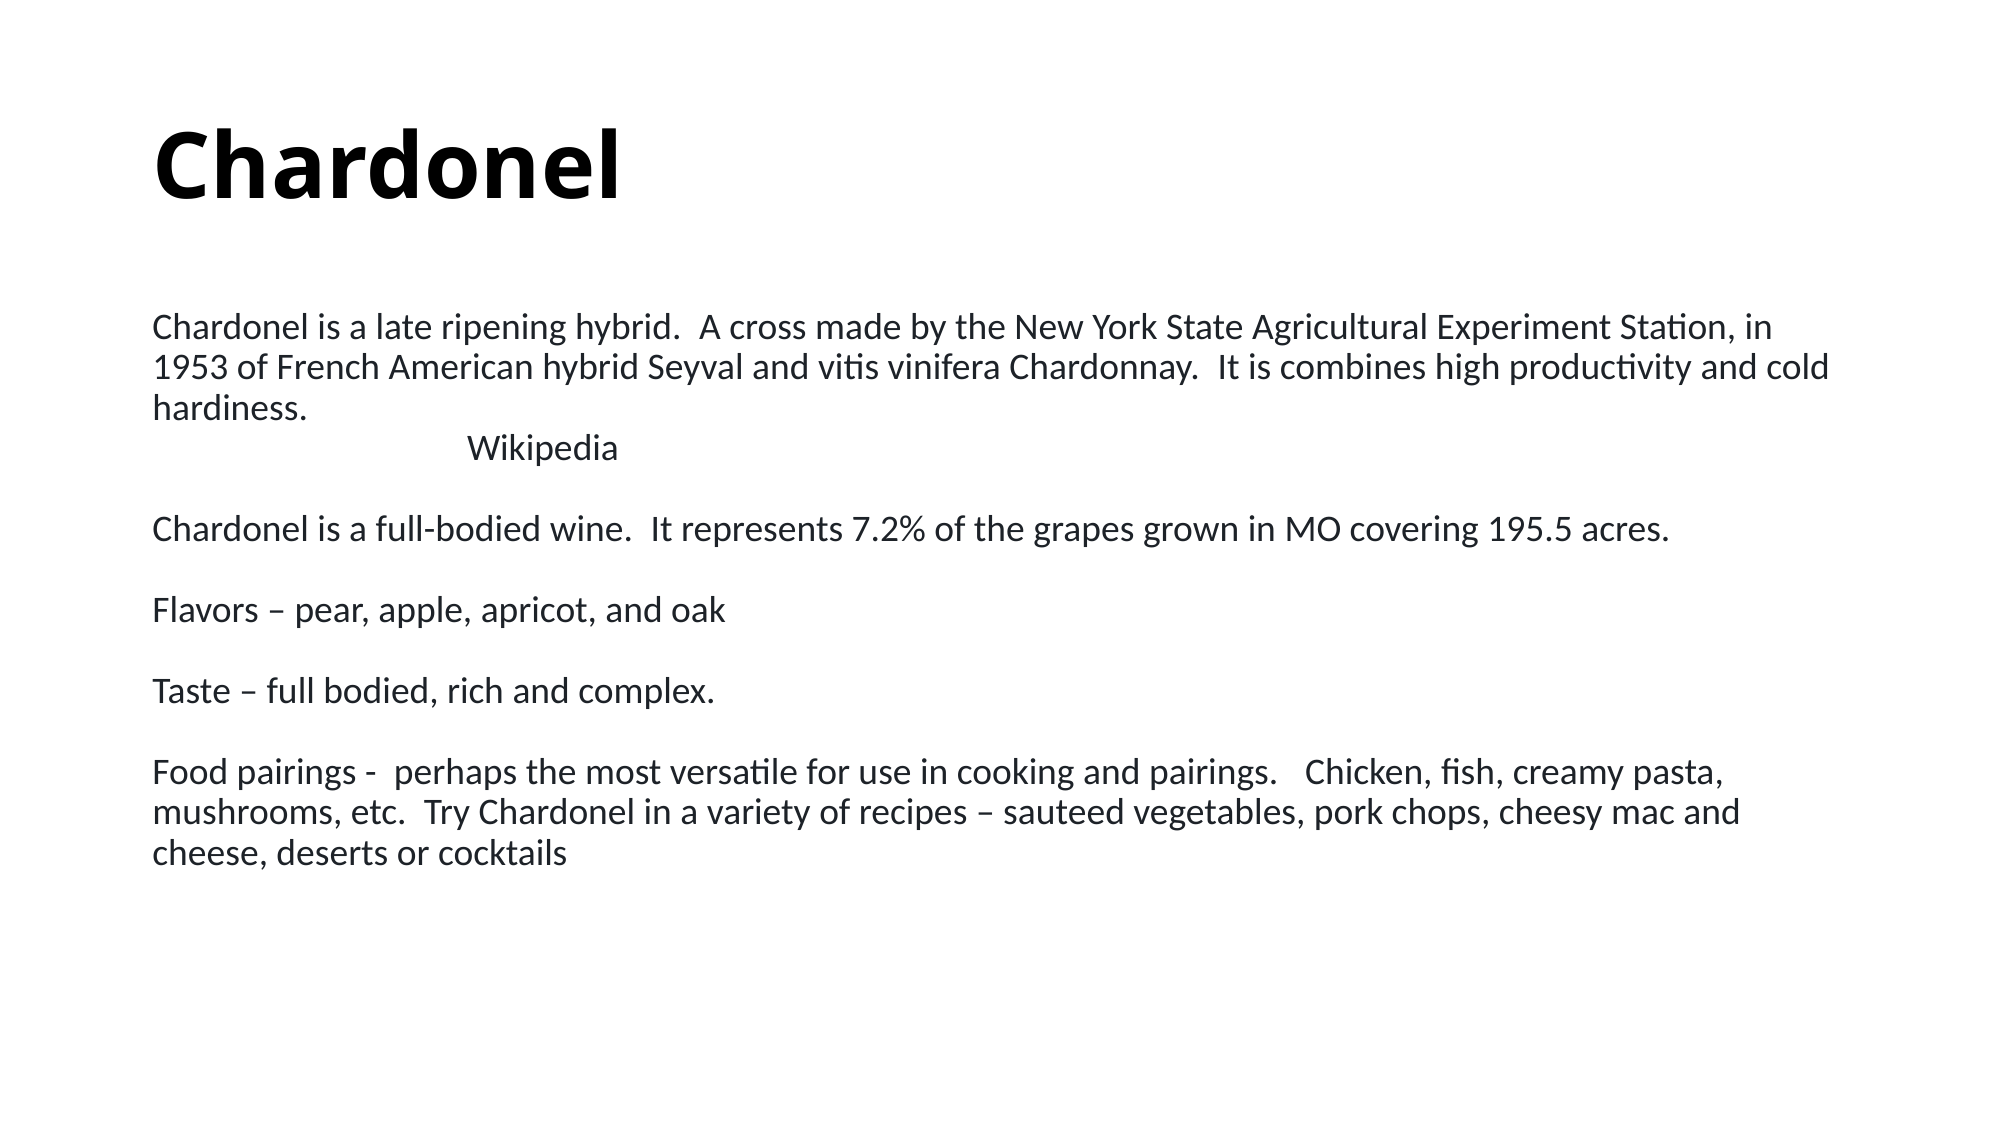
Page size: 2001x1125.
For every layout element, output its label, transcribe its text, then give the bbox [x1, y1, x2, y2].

title Chardonel [137, 59, 1863, 278]
list Chardonel is a late ripening hybrid. A cross made by the New York State Agricultural Experiment Station, in 1953 of French American hybrid Seyval and vitis vinifera Chardonnay. It is combines high productivity and cold hardiness. Wikipedia Chardonel is a full-bodied wine. It represents 7.2% of the grapes grown in MO covering 195.5 acres. Flavors – pear, apple, apricot, and oak Taste – full bodied, rich and complex. Food pairings - perhaps the most versatile for use in cooking and pairings. Chicken, fish, creamy pasta, mushrooms, etc. Try Chardonel in a variety of recipes – sauteed vegetables, pork chops, cheesy mac and cheese, deserts or cocktails [137, 299, 1863, 1014]
